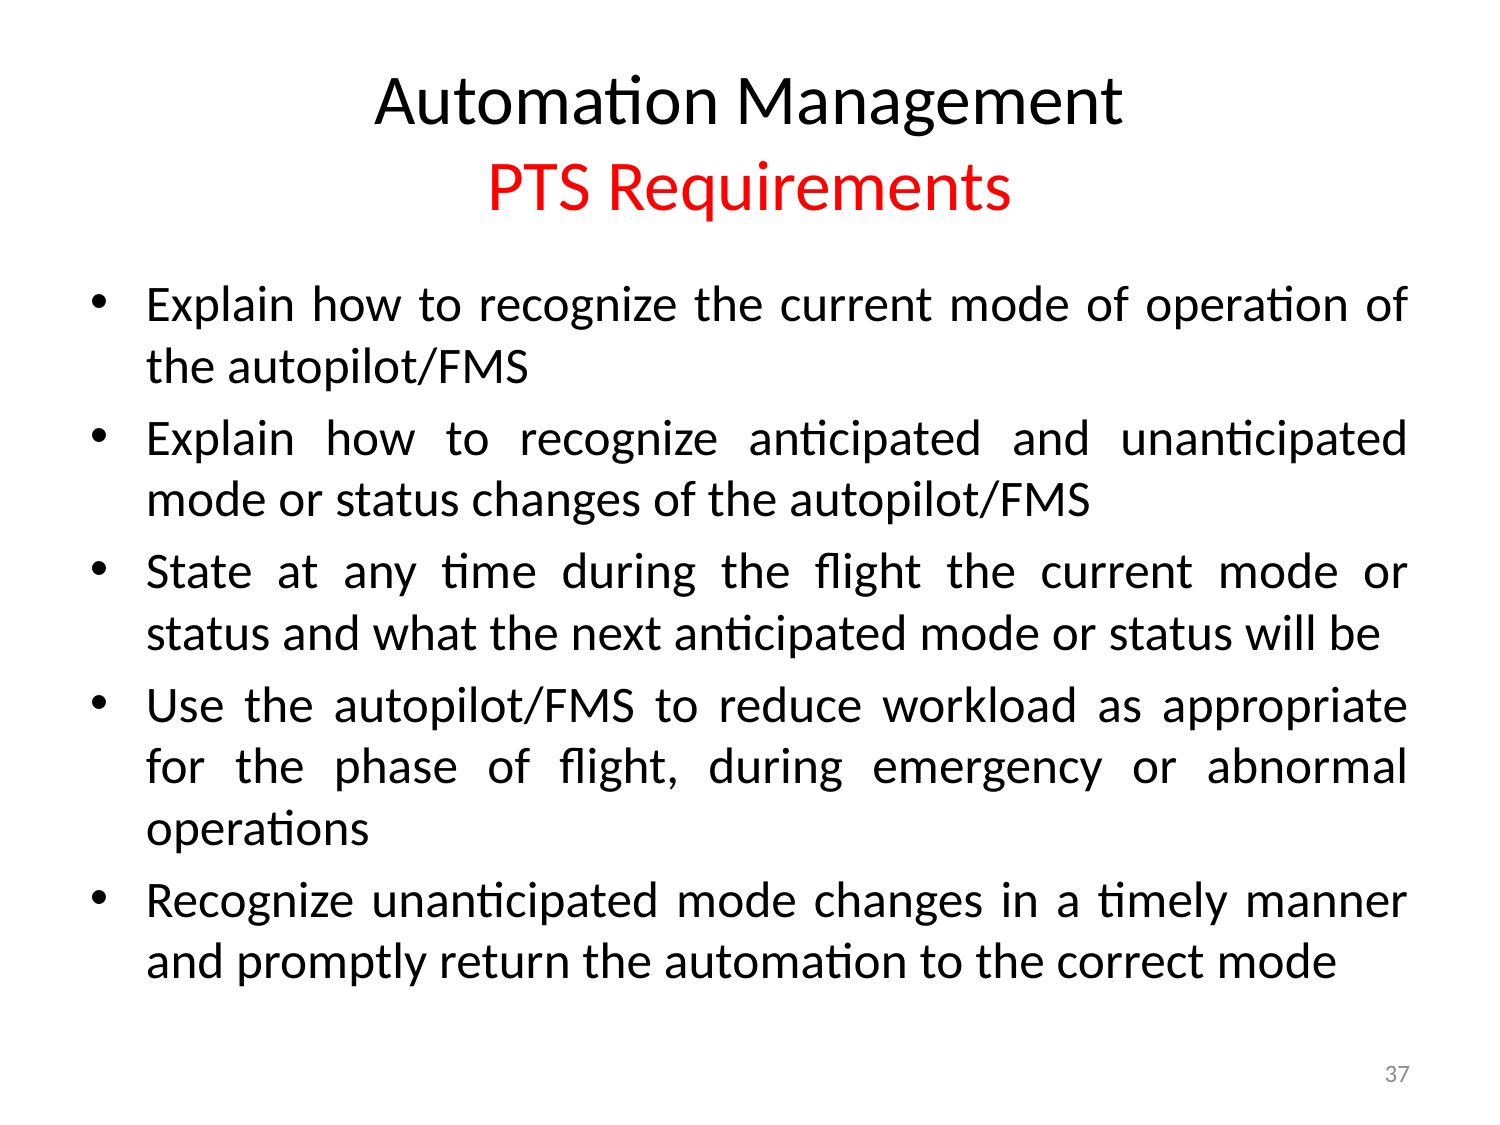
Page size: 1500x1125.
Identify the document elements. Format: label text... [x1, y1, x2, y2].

list Explain how to recognize the current mode of operation of the autopilot/FMS Explain how to recognize anticipated and unanticipated mode or status changes of the autopilot/FMS State at any time during the flight the current mode or status and what the next anticipated mode or status will be Use the autopilot/FMS to reduce workload as appropriate for the phase of flight, during emergency or abnormal operations Recognize unanticipated mode changes in a timely manner and promptly return the automation to the correct mode [75, 262, 1425, 1005]
slide_number 37 [1074, 1042, 1425, 1103]
title Automation Management PTS Requirements [75, 45, 1425, 233]
